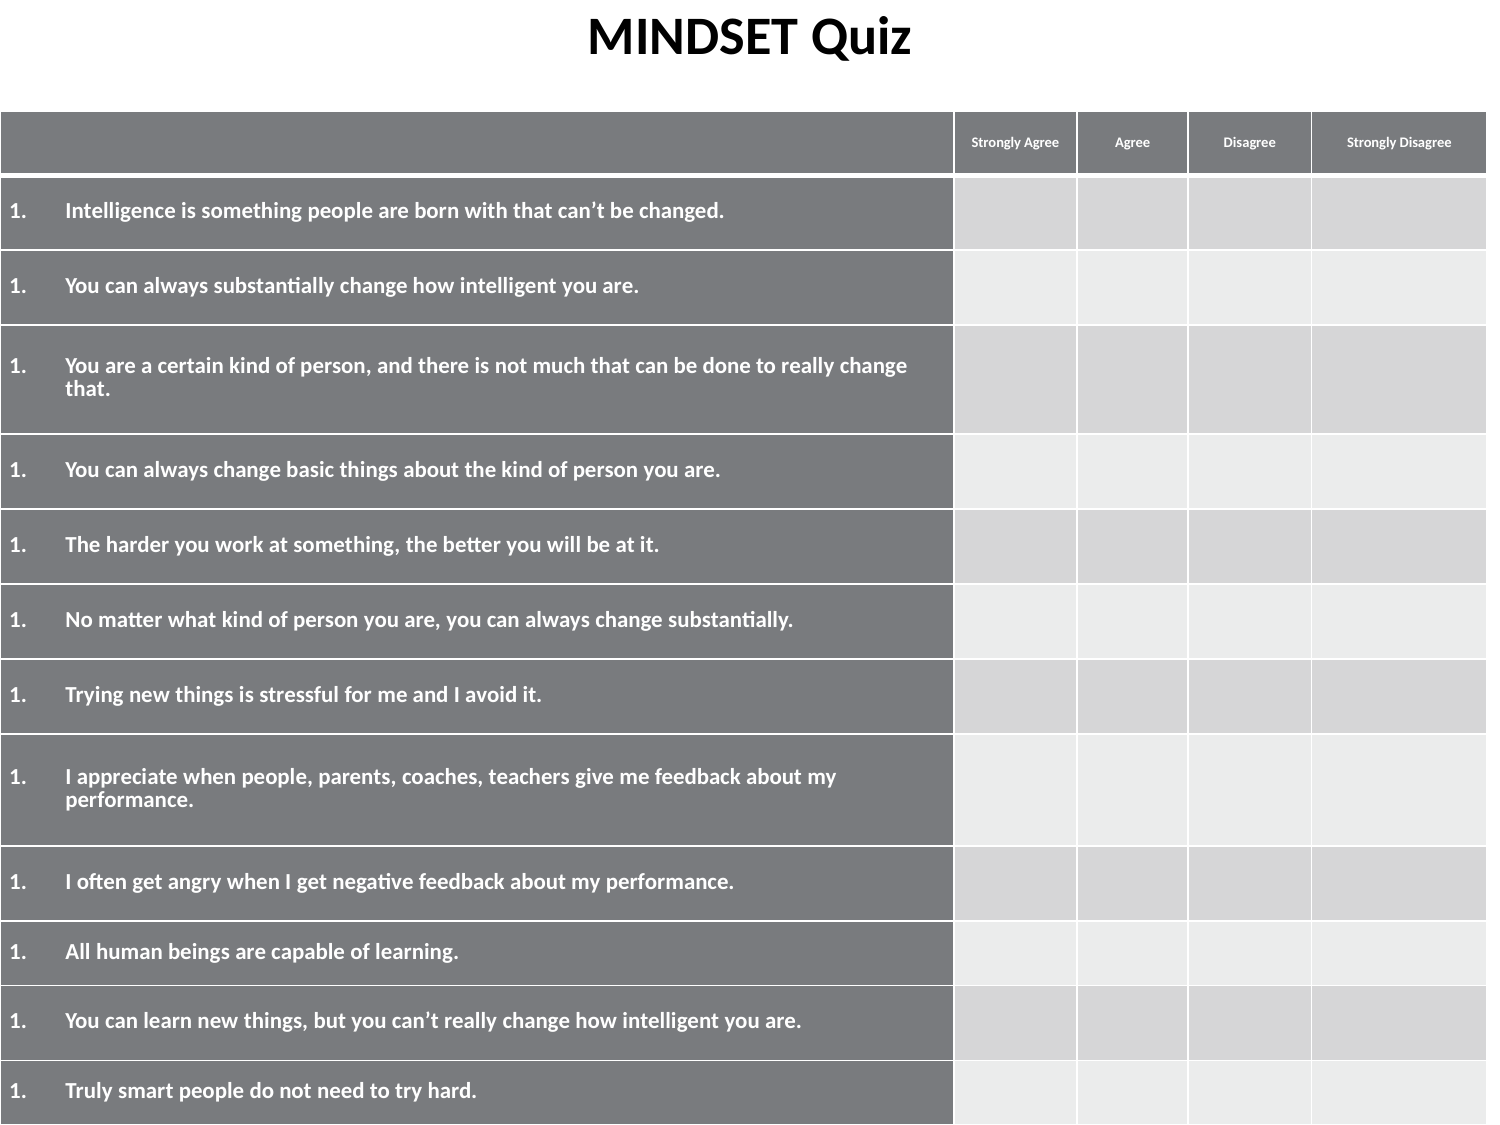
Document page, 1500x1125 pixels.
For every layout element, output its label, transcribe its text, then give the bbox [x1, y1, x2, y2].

table_cell [1078, 735, 1187, 845]
table_cell [955, 251, 1076, 324]
table_cell [1312, 510, 1486, 583]
table_cell [1189, 251, 1311, 324]
table_cell [1189, 326, 1311, 433]
table_cell [1189, 1061, 1311, 1124]
table_cell [955, 986, 1076, 1060]
table_cell You can learn new things, but you can’t really change how intelligent you are. [1, 986, 953, 1060]
table_cell You are a certain kind of person, and there is not much that can be done to really change that. [1, 326, 953, 433]
table_cell [1189, 585, 1311, 658]
table_cell [1312, 660, 1486, 733]
table_cell [1312, 735, 1486, 845]
table_cell [1078, 847, 1187, 920]
table_cell [955, 326, 1076, 433]
table_cell [1312, 326, 1486, 433]
table_header Strongly Disagree [1312, 112, 1486, 173]
table_cell [955, 735, 1076, 845]
table_cell [1078, 585, 1187, 658]
table_cell [1312, 251, 1486, 324]
text_box MINDSET Quiz [12, 0, 1488, 111]
table_cell [1078, 178, 1187, 249]
table_cell You can always change basic things about the kind of person you are. [1, 435, 953, 508]
table_cell [1078, 251, 1187, 324]
table_cell [1078, 660, 1187, 733]
table_cell All human beings are capable of learning. [1, 922, 953, 985]
table_cell Trying new things is stressful for me and I avoid it. [1, 660, 953, 733]
table_cell [1312, 435, 1486, 508]
table_cell [1312, 1061, 1486, 1124]
table_cell I often get angry when I get negative feedback about my performance. [1, 847, 953, 920]
table_header [1, 112, 953, 173]
table_cell [1078, 435, 1187, 508]
table_cell [955, 922, 1076, 985]
table_cell Truly smart people do not need to try hard. [1, 1061, 953, 1124]
table_header Agree [1078, 112, 1187, 173]
table_header Strongly Agree [955, 112, 1076, 173]
table_cell [1189, 922, 1311, 985]
table_cell No matter what kind of person you are, you can always change substantially. [1, 585, 953, 658]
table_cell [955, 510, 1076, 583]
table_cell [1078, 510, 1187, 583]
table_cell Intelligence is something people are born with that can’t be changed. [1, 178, 953, 249]
table_cell I appreciate when people, parents, coaches, teachers give me feedback about my performance. [1, 735, 953, 845]
table_cell You can always substantially change how intelligent you are. [1, 251, 953, 324]
table_cell [955, 847, 1076, 920]
table_cell [1312, 986, 1486, 1060]
table_cell The harder you work at something, the better you will be at it. [1, 510, 953, 583]
table_cell [1189, 510, 1311, 583]
table_cell [955, 435, 1076, 508]
table_cell [1189, 435, 1311, 508]
table_cell [1189, 986, 1311, 1060]
table_cell [1078, 986, 1187, 1060]
table_cell [1312, 585, 1486, 658]
table_cell [1078, 326, 1187, 433]
table_cell [955, 178, 1076, 249]
table_cell [1189, 735, 1311, 845]
table_cell [1312, 847, 1486, 920]
table_cell [1189, 178, 1311, 249]
table_cell [1078, 1061, 1187, 1124]
table_header Disagree [1189, 112, 1311, 173]
table_cell [955, 585, 1076, 658]
table_cell [1189, 660, 1311, 733]
table_cell [1189, 847, 1311, 920]
table_cell [1312, 178, 1486, 249]
table_cell [1078, 922, 1187, 985]
table_cell [955, 1061, 1076, 1124]
table_cell [1312, 922, 1486, 985]
table_cell [955, 660, 1076, 733]
